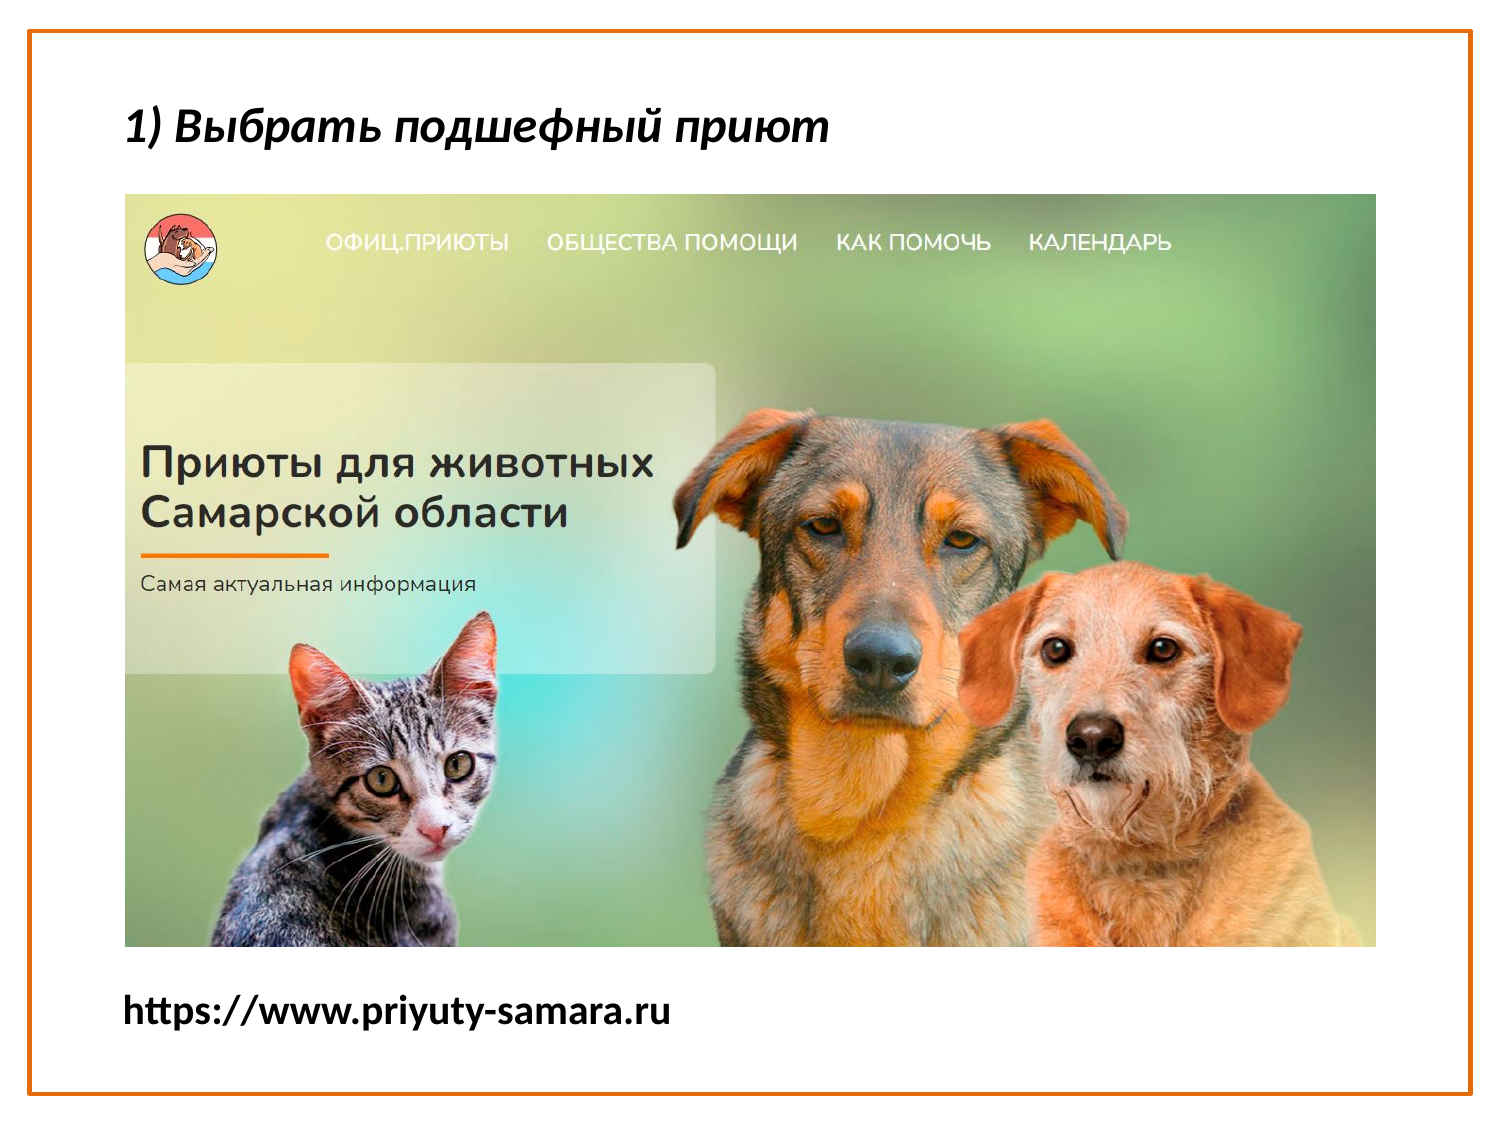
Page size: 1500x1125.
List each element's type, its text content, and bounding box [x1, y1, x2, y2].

picture [124, 194, 1377, 947]
text_box [27, 29, 1473, 1096]
text_box https://www.priyuty-samara.ru [107, 975, 687, 1040]
